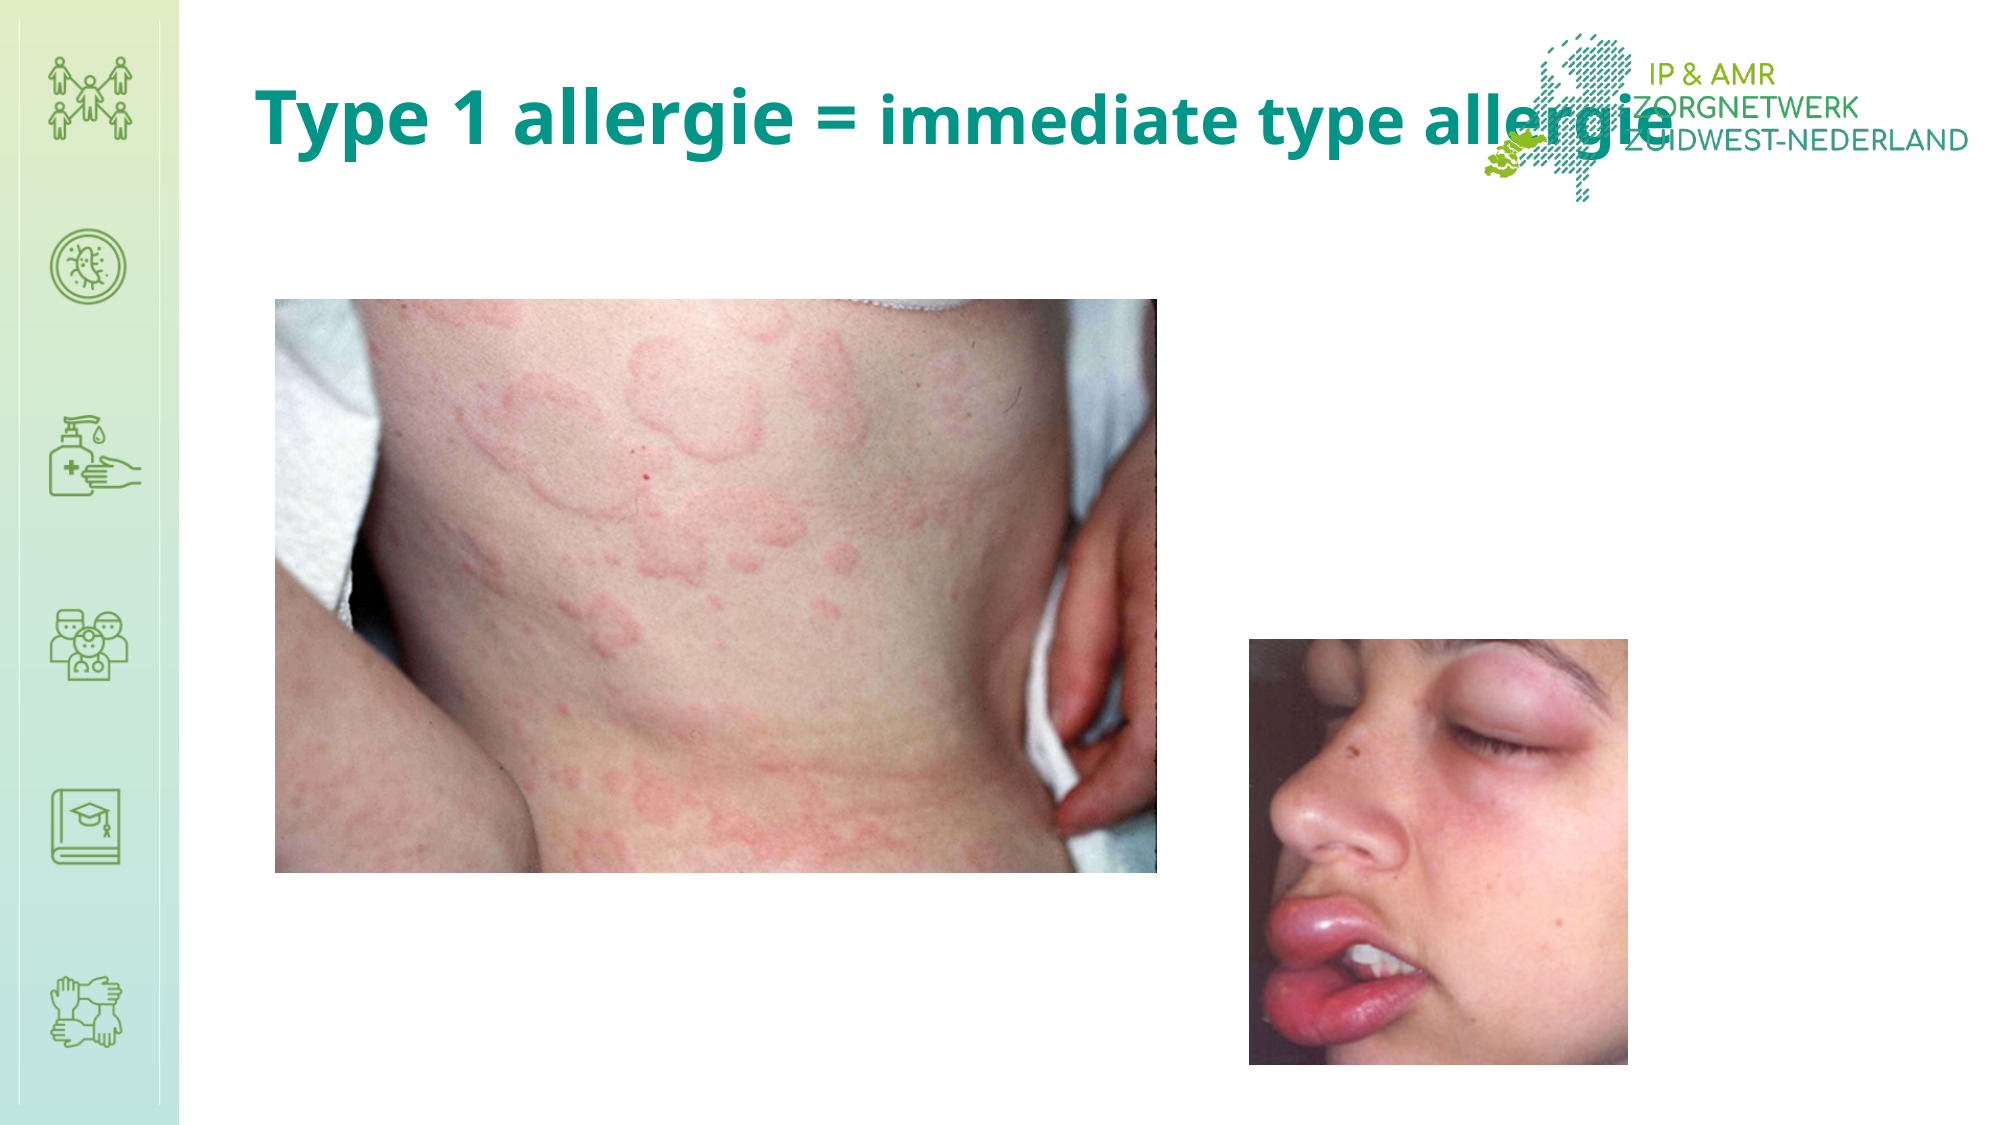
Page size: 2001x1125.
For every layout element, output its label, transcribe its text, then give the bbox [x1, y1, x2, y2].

picture [0, 0, 179, 1125]
picture [1249, 639, 1628, 1065]
title Type 1 allergie = immediate type allergie [239, 47, 1483, 195]
picture [1483, 28, 1978, 207]
picture [275, 299, 1157, 873]
